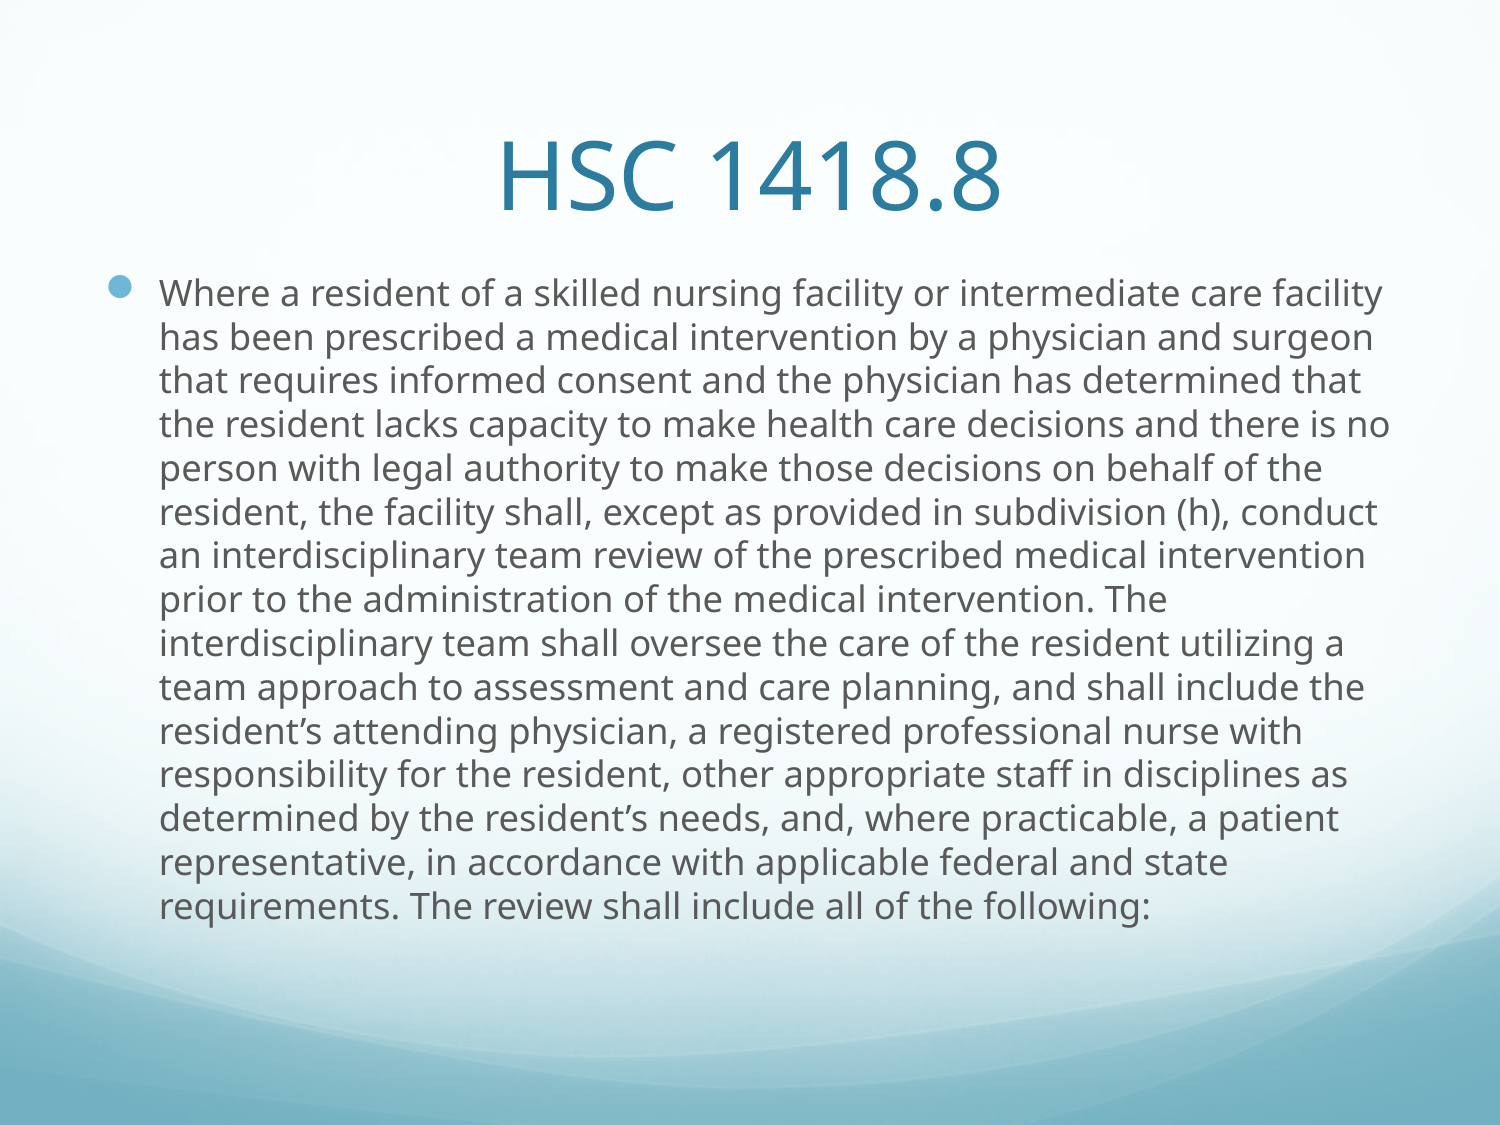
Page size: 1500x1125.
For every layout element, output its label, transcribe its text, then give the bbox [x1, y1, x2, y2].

list Where a resident of a skilled nursing facility or intermediate care facility has been prescribed a medical intervention by a physician and surgeon that requires informed consent and the physician has determined that the resident lacks capacity to make health care decisions and there is no person with legal authority to make those decisions on behalf of the resident, the facility shall, except as provided in subdivision (h), conduct an interdisciplinary team review of the prescribed medical intervention prior to the administration of the medical intervention. The interdisciplinary team shall oversee the care of the resident utilizing a team approach to assessment and care planning, and shall include the resident’s attending physician, a registered professional nurse with responsibility for the resident, other appropriate staff in disciplines as determined by the resident’s needs, and, where practicable, a patient representative, in accordance with applicable federal and state requirements. The review shall include all of the following: [90, 262, 1410, 975]
title HSC 1418.8 [90, 17, 1410, 237]
